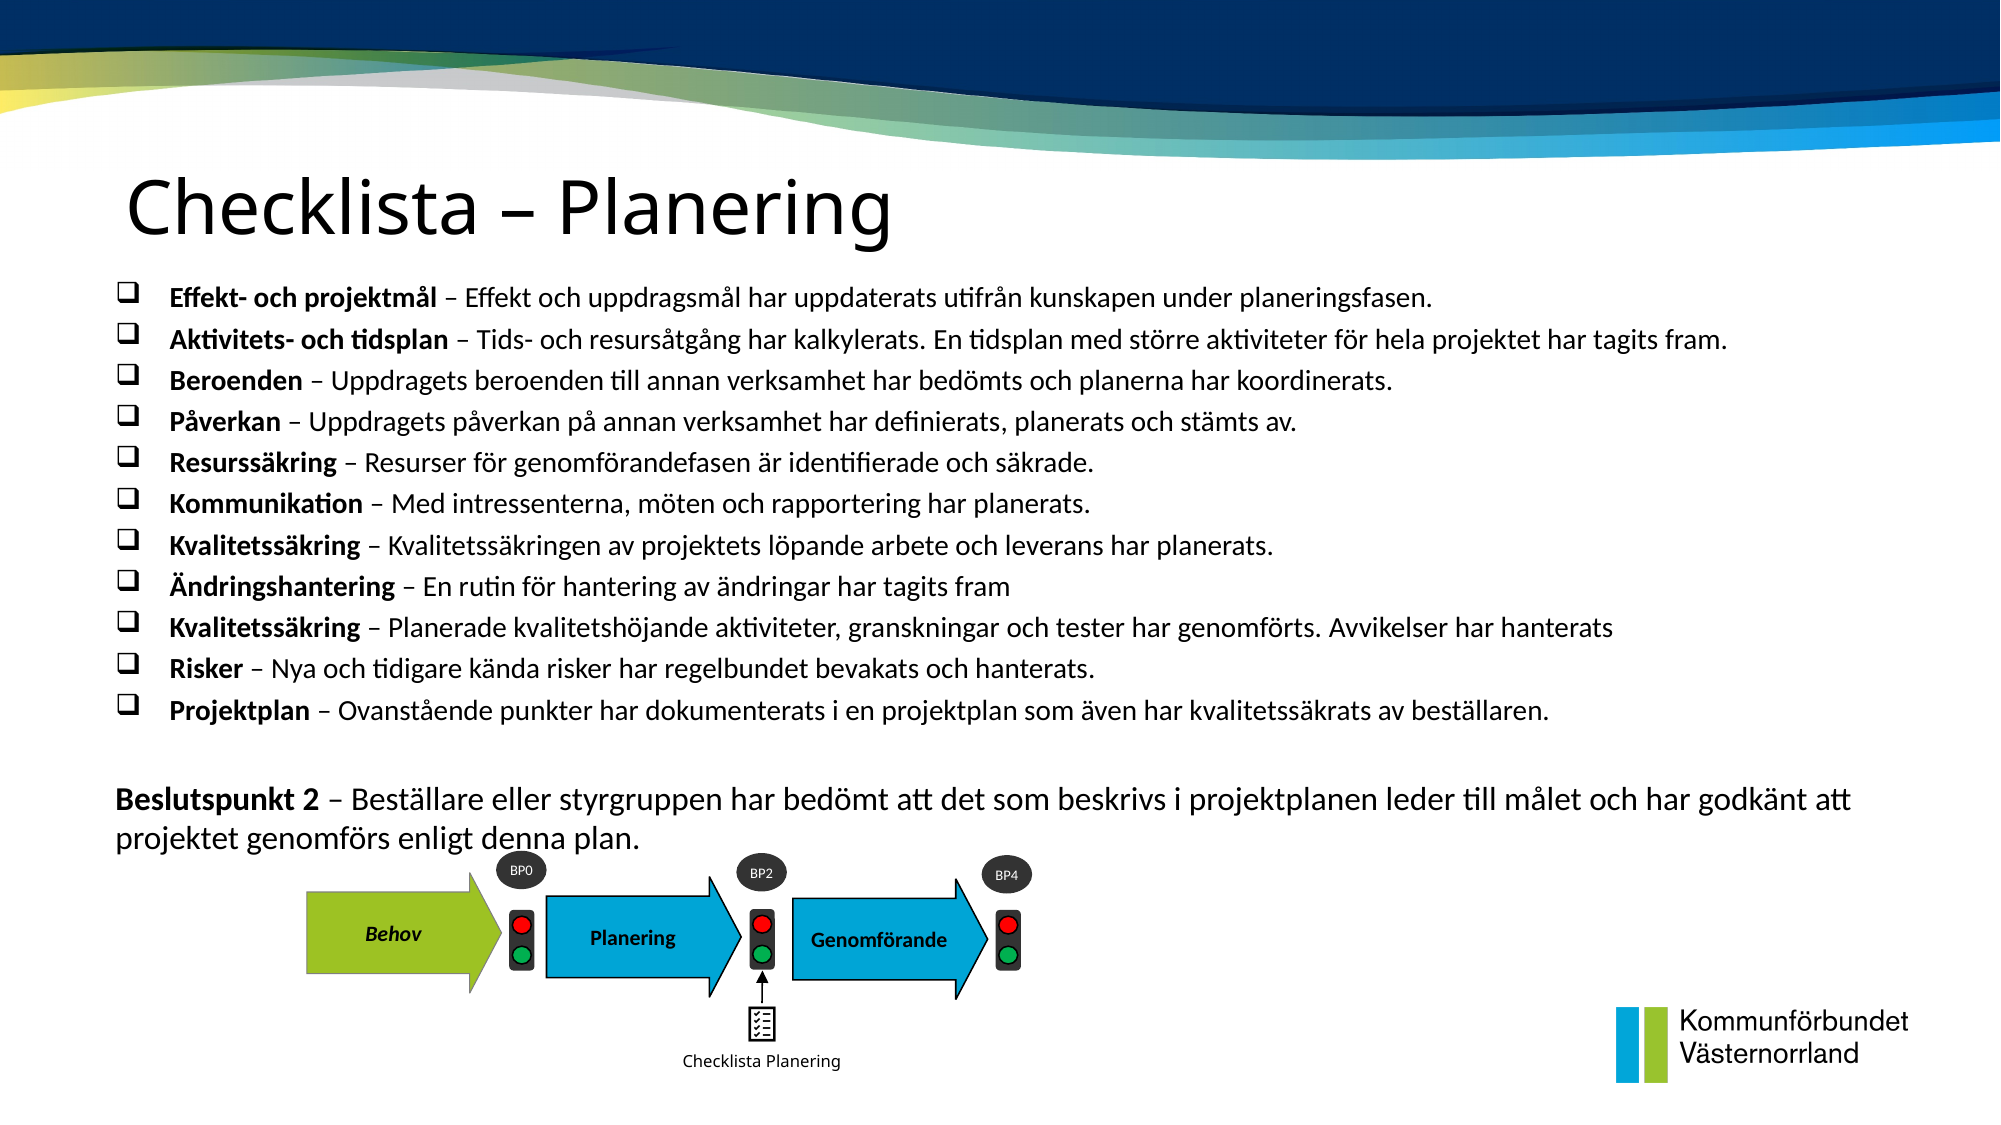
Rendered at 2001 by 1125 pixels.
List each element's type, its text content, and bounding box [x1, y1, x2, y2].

title Checklista – Planering [109, 162, 1882, 271]
text_box Checklista Planering [658, 1042, 866, 1078]
text_box Effekt- och projektmål – Effekt och uppdragsmål har uppdaterats utifrån kunskapen under planeringsfasen. Aktivitets- och tidsplan – Tids- och resursåtgång har kalkylerats. En tidsplan med större aktiviteter för hela projektet har tagits fram. Beroenden – Uppdragets beroenden till annan verksamhet har bedömts och planerna har koordinerats. Påverkan – Uppdragets påverkan på annan verksamhet har definierats, planerats och stämts av. Resurssäkring – Resurser för genomförandefasen är identifierade och säkrade. Kommunikation – Med intressenterna, möten och rapportering har planerats. Kvalitetssäkring – Kvalitetssäkringen av projektets löpande arbete och leverans har planerats. Ändringshantering – En rutin för hantering av ändringar har tagits fram Kvalitetssäkring – Planerade kvalitetshöjande aktiviteter, granskningar och tester har genomförts. Avvikelser har hanterats Risker – Nya och tidigare kända risker har regelbundet bevakats och hanterats. Projektplan – Ovanstående punkter har dokumenterats i en projektplan som även har kvalitetssäkrats av beställaren. Beslutspunkt 2 – Beställare eller styrgruppen har bedömt att det som beskrivs i projektplanen leder till målet och har godkänt att projektet genomförs enligt denna plan. [100, 271, 1882, 1054]
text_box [306, 850, 1033, 1000]
picture [0, 0, 2000, 171]
picture [1640, 1007, 1908, 1083]
picture [740, 1002, 784, 1045]
